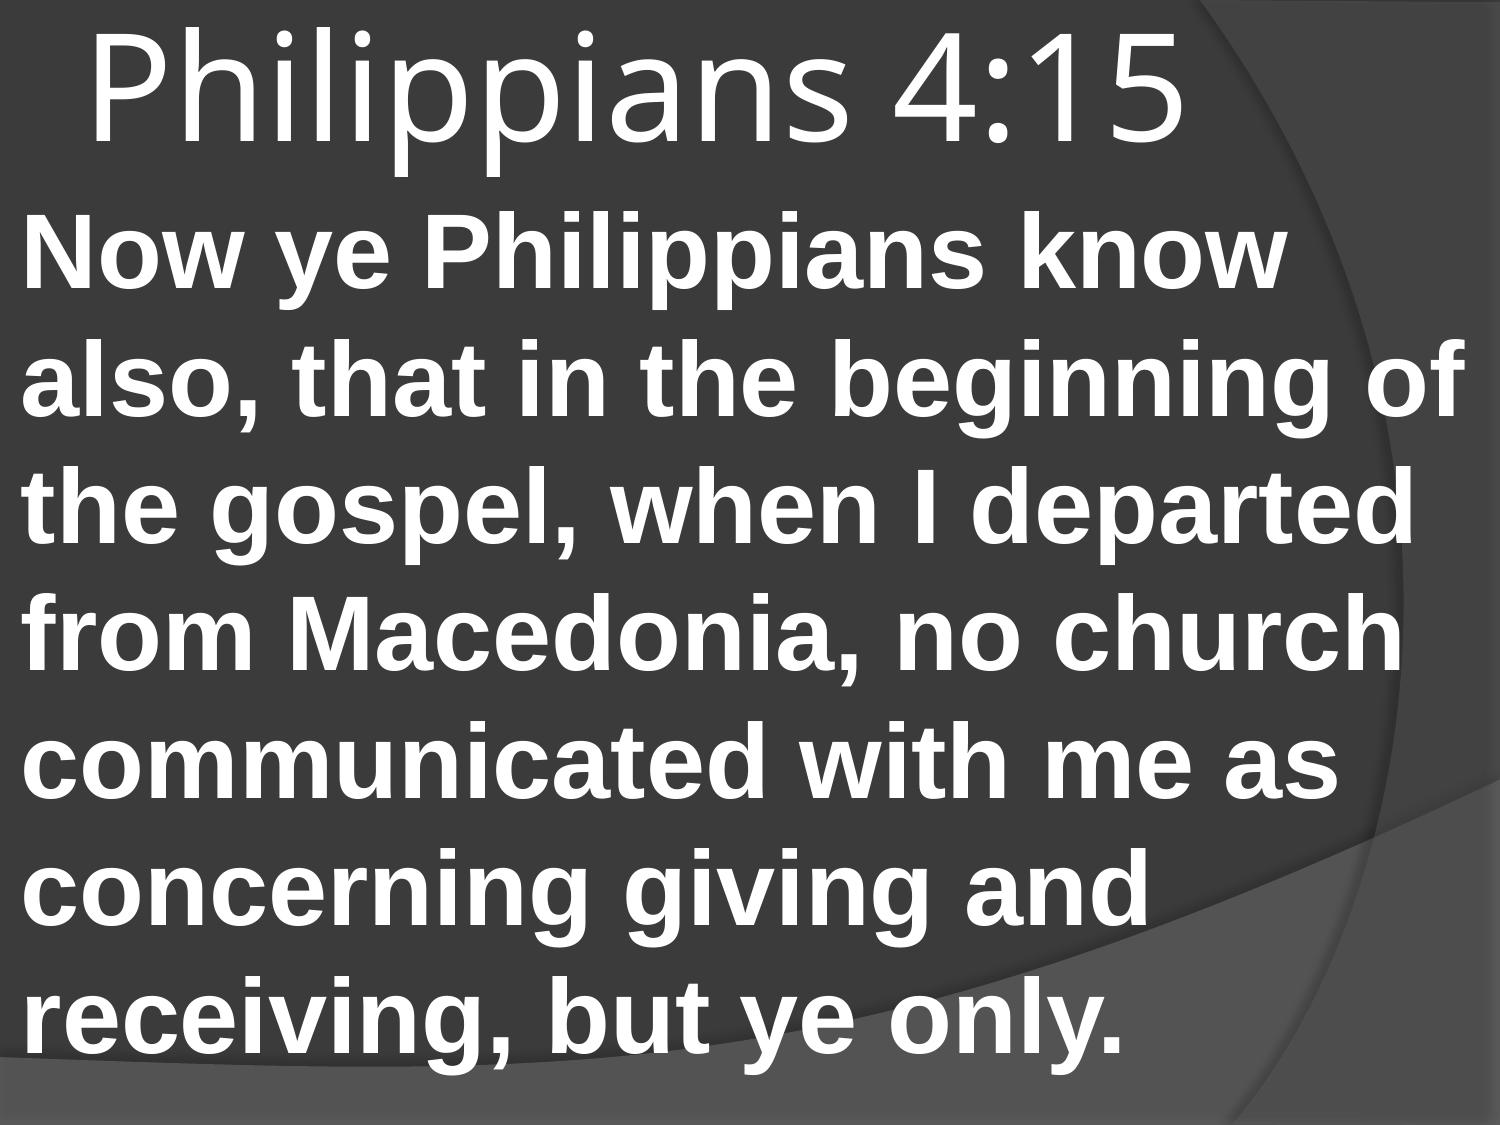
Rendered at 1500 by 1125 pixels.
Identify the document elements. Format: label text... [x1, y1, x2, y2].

list Now ye Philippians know also, that in the beginning of the gospel, when I departed from Macedonia, no church communicated with me as concerning giving and receiving, but ye only. [0, 174, 1488, 1125]
title Philippians 4:15 [75, 0, 1300, 174]
